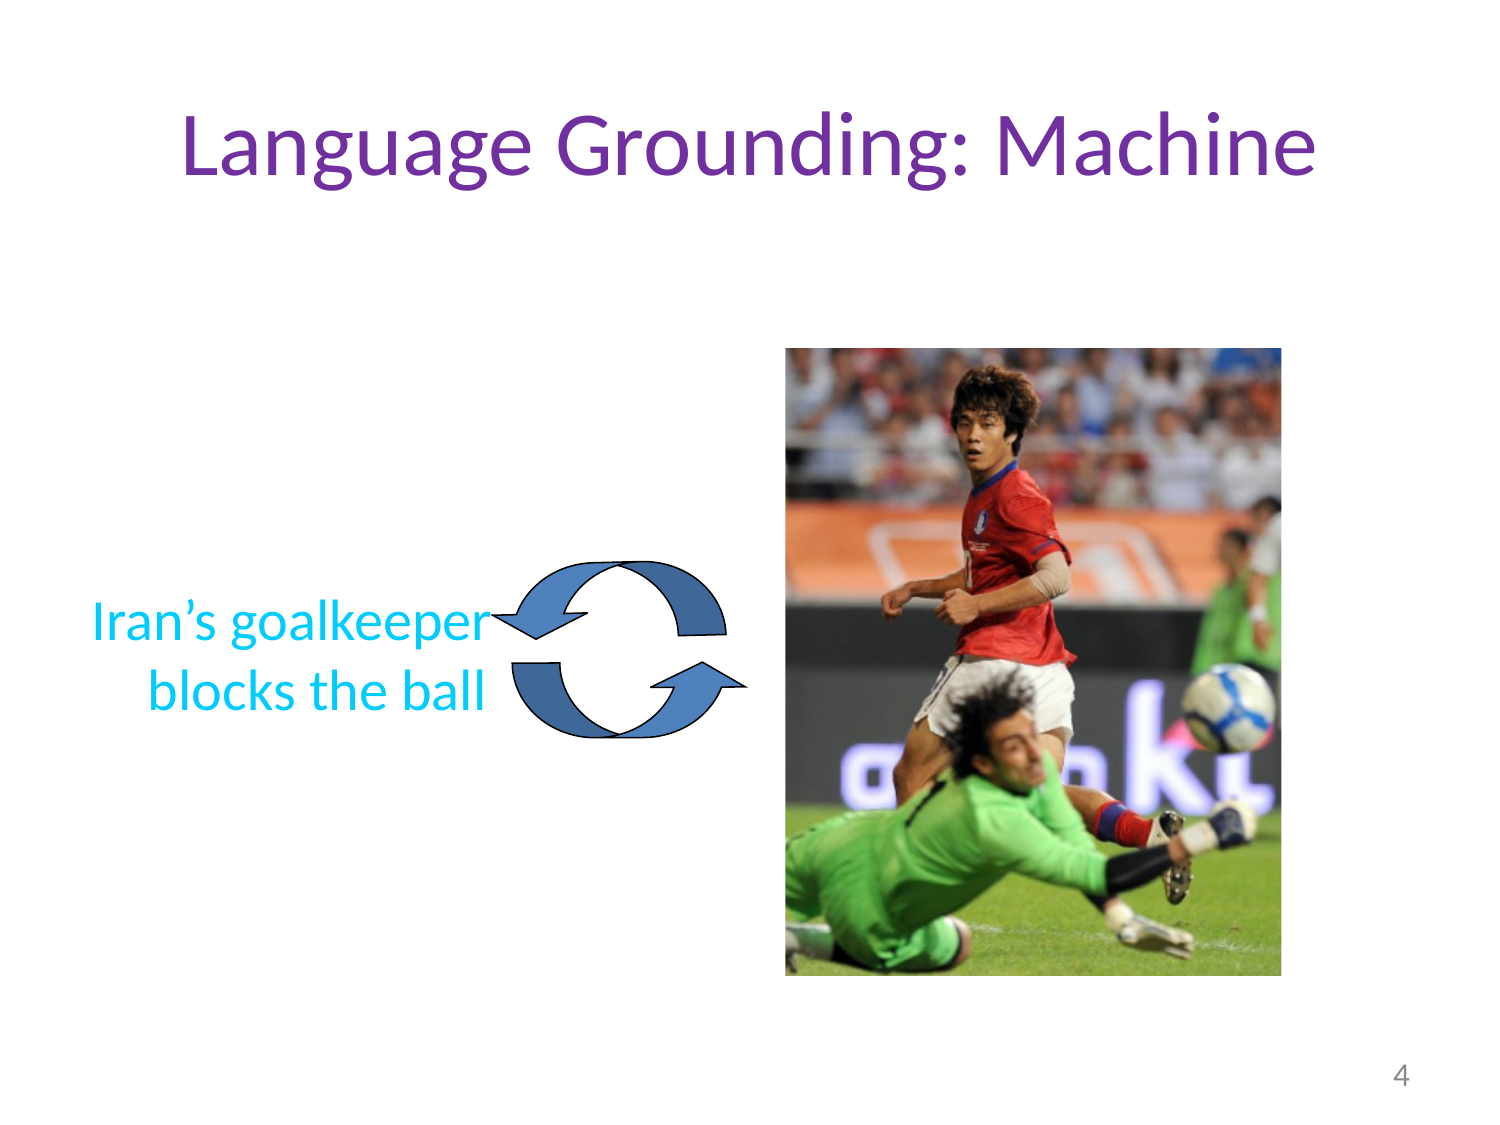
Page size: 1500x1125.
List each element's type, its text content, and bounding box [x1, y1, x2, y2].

list Iran’s goalkeeper blocks the ball [76, 574, 515, 750]
picture [785, 348, 1282, 977]
text_box [512, 662, 746, 738]
slide_number 4 [1074, 1042, 1425, 1103]
text_box [492, 561, 726, 640]
title Language Grounding: Machine [75, 45, 1425, 233]
